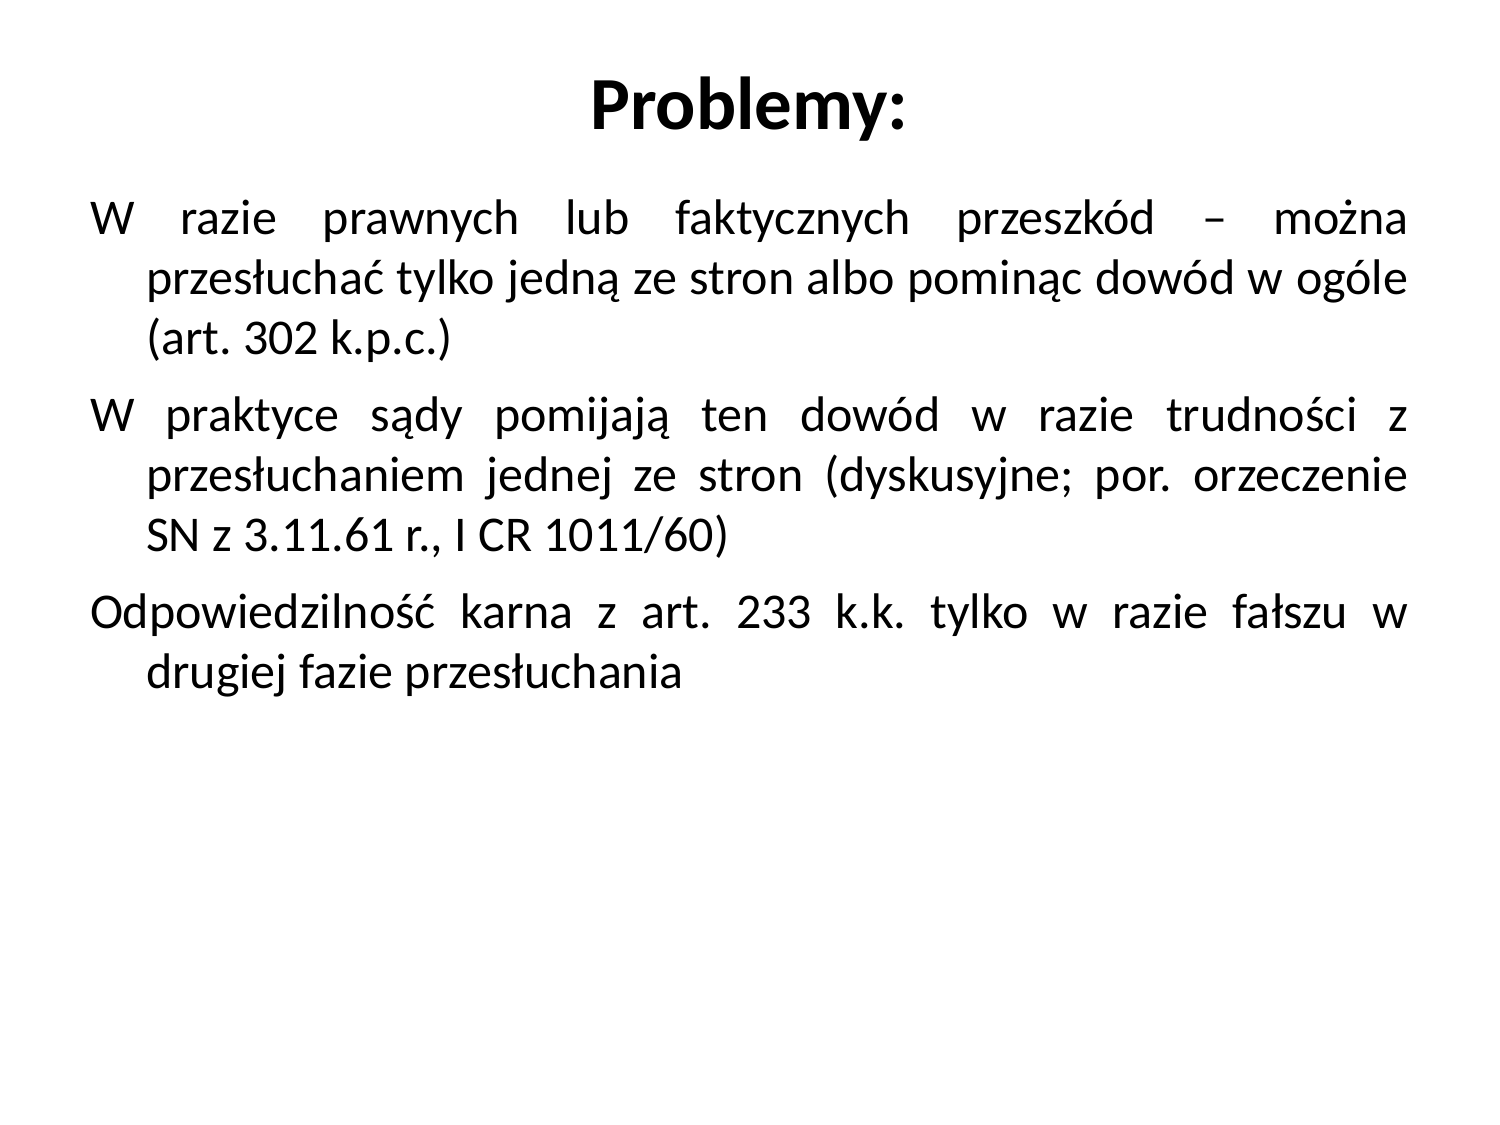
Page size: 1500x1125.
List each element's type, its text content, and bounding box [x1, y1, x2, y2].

title Problemy: [75, 21, 1424, 177]
list W razie prawnych lub faktycznych przeszkód – można przesłuchać tylko jedną ze stron albo pominąc dowód w ogóle (art. 302 k.p.c.) W praktyce sądy pomijają ten dowód w razie trudności z przesłuchaniem jednej ze stron (dyskusyjne; por. orzeczenie SN z 3.11.61 r., I CR 1011/60) Odpowiedzilność karna z art. 233 k.k. tylko w razie fałszu w drugiej fazie przesłuchania [75, 177, 1424, 1048]
